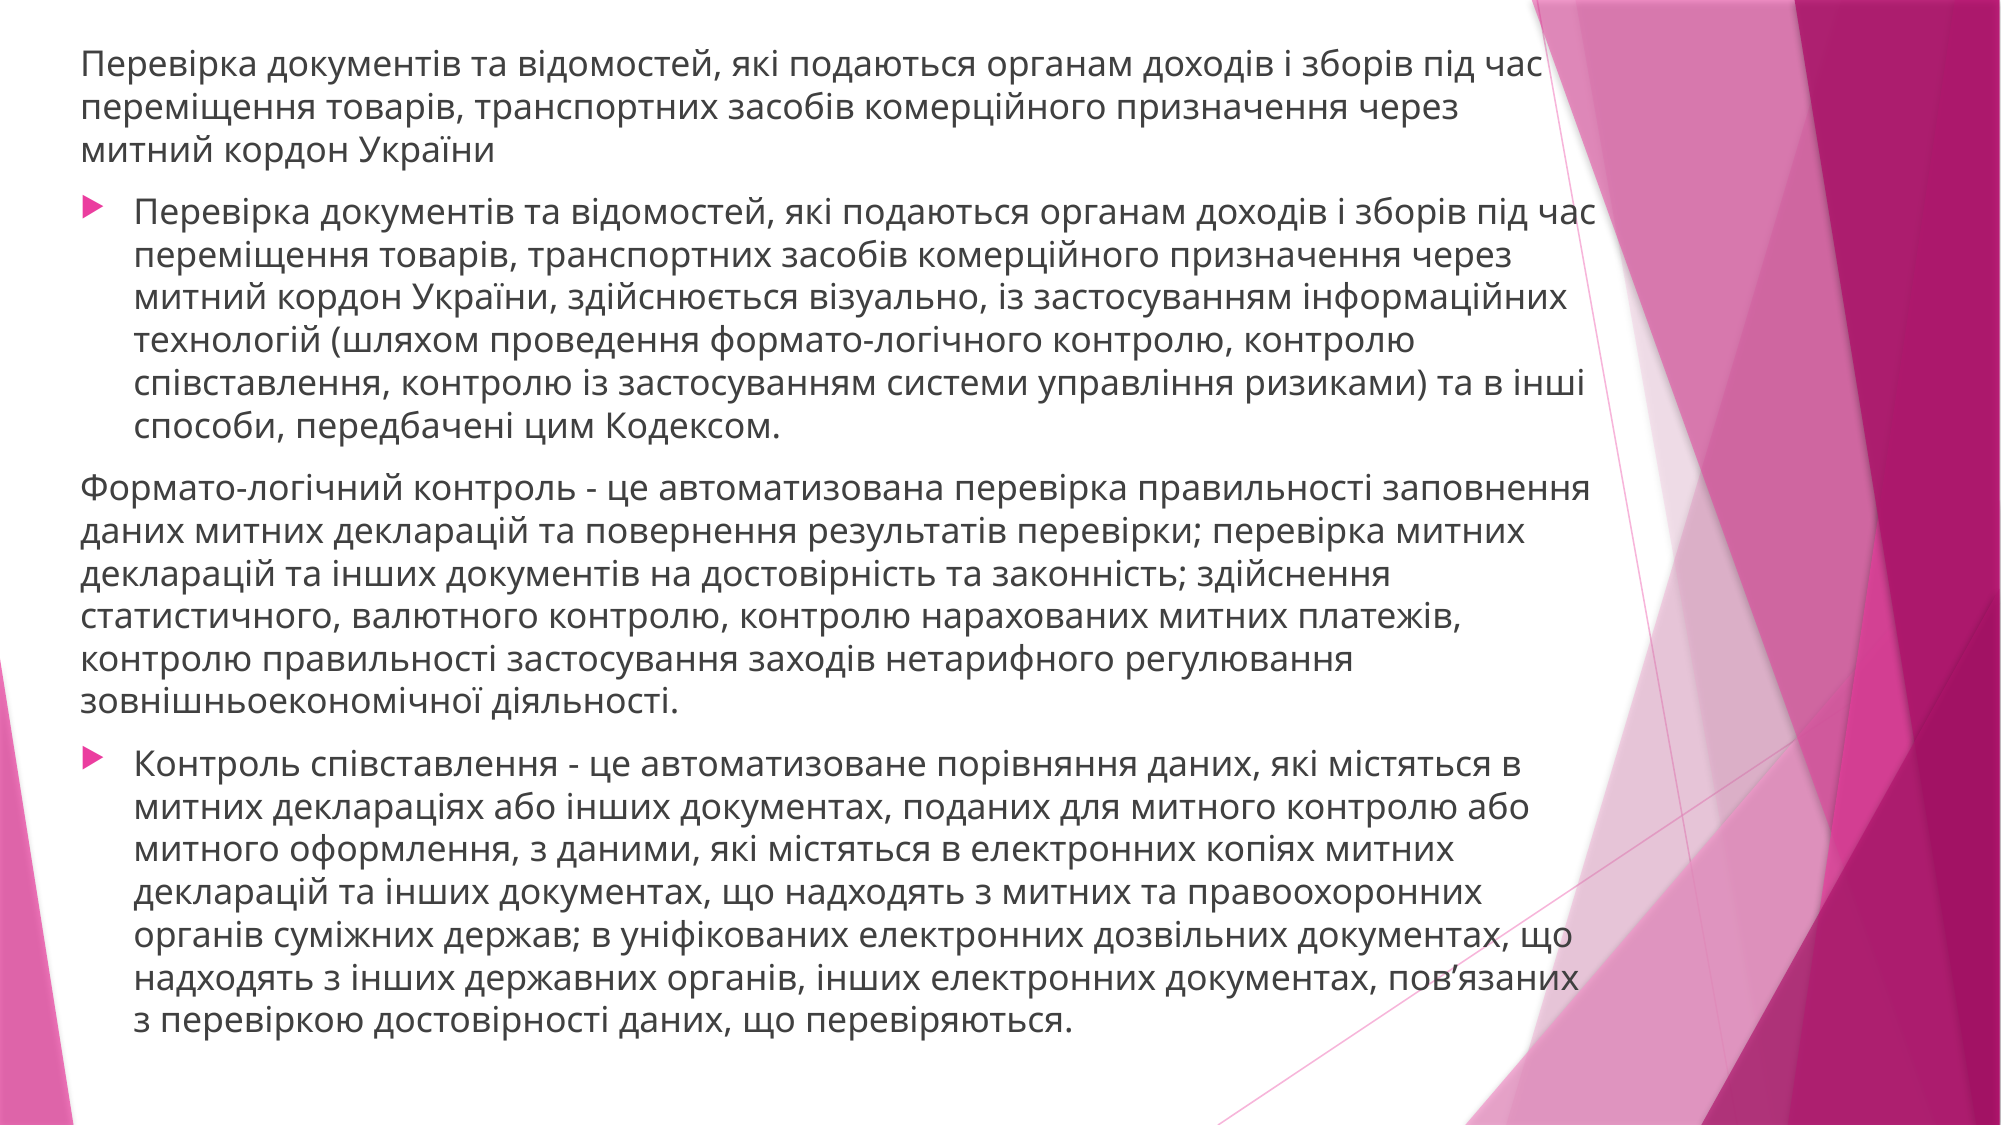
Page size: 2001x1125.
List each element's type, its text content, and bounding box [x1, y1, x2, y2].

list Перевірка документів та відомостей, які подаються органам доходів і зборів під час переміщення товарів, транспортних засобів комерційного призначення через митний кордон України Перевірка документів та відомостей, які подаються органам доходів і зборів під час переміщення товарів, транспортних засобів комерційного призначення через митний кордон України, здійснюється візуально, із застосуванням інформаційних технологій (шляхом проведення формато-логічного контролю, контролю співставлення, контролю із застосуванням системи управління ризиками) та в інші способи, передбачені цим Кодексом. Формато-логічний контроль - це автоматизована перевірка правильності заповнення даних митних декларацій та повернення результатів перевірки; перевірка митних декларацій та інших документів на достовірність та законність; здійснення статистичного, валютного контролю, контролю нарахованих митних платежів, контролю правильності застосування заходів нетарифного регулювання зовнішньоекономічної діяльності. Контроль співставлення - це автоматизоване порівняння даних, які містяться в митних деклараціях або інших документах, поданих для митного контролю або митного оформлення, з даними, які містяться в електронних копіях митних декларацій та інших документах, що надходять з митних та правоохоронних органів суміжних держав; в уніфікованих електронних дозвільних документах, що надходять з інших державних органів, інших електронних документах, пов’язаних з перевіркою достовірності даних, що перевіряються. [64, 33, 1619, 1055]
